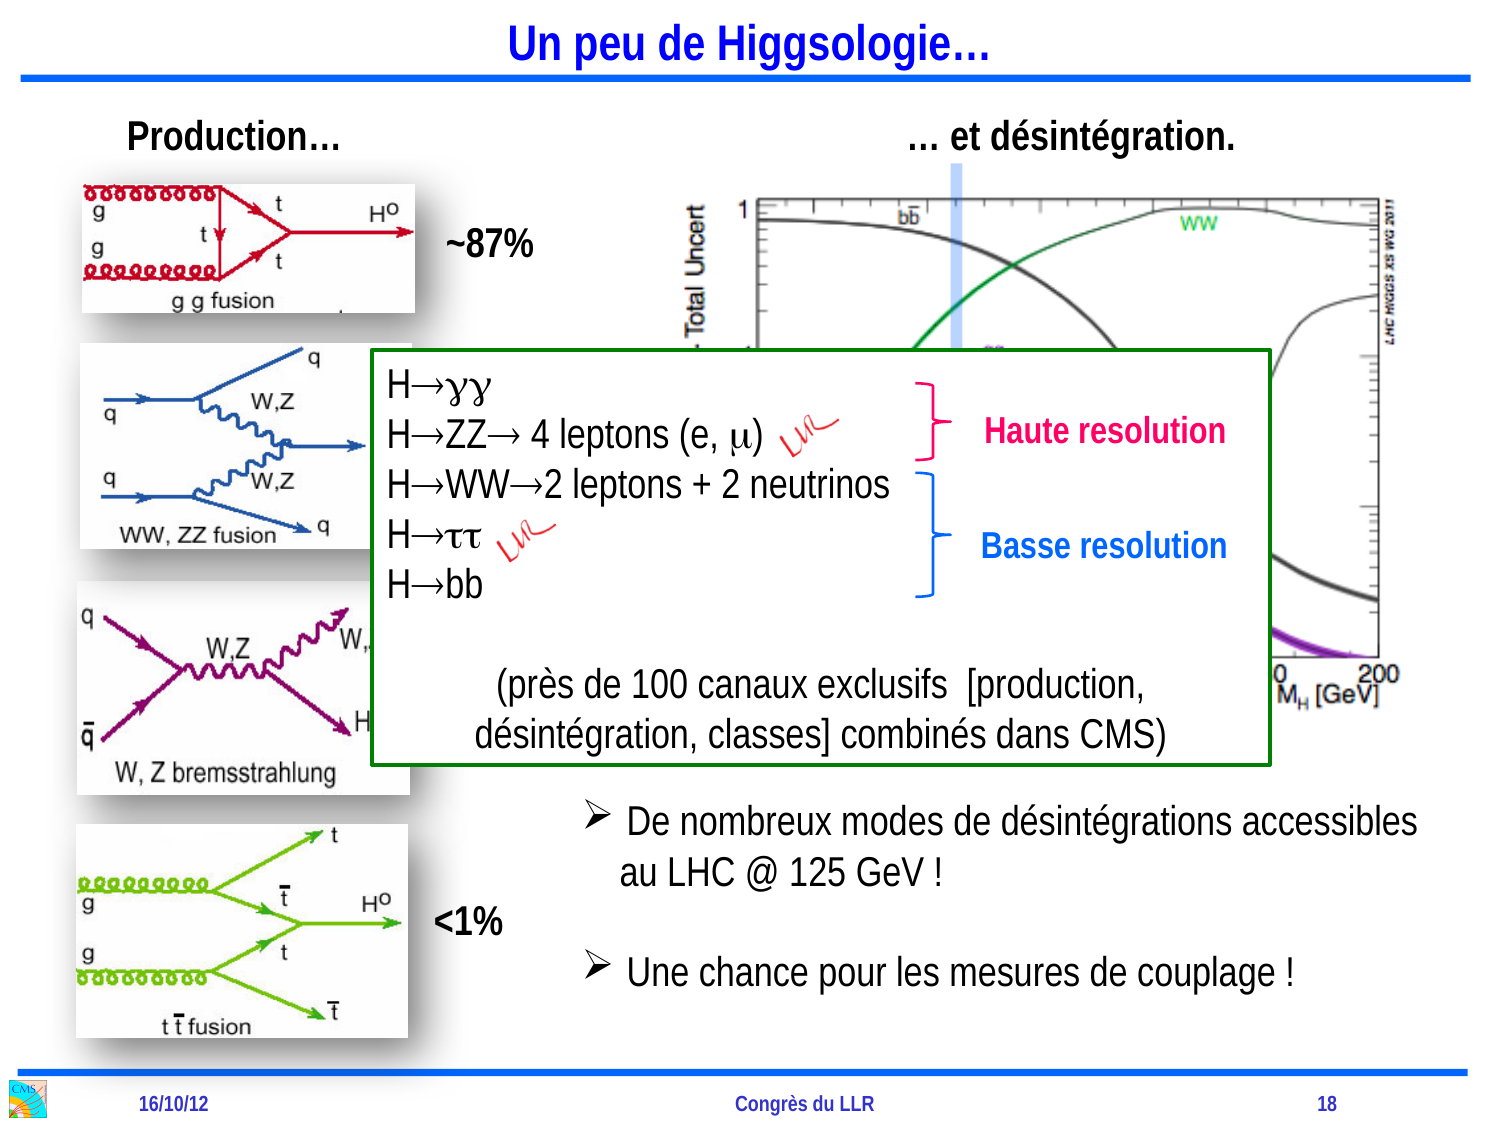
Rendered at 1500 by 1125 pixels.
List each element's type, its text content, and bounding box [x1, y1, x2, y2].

text_box [950, 163, 963, 175]
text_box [76, 184, 415, 1039]
text_box Production… [112, 101, 384, 167]
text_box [371, 349, 1270, 770]
slide_number 18 [1264, 1081, 1353, 1118]
title Un peu de Higgsologie… [27, 0, 1473, 80]
text_box … et désintégration. [891, 101, 1258, 167]
text_box De nombreux modes de désintégrations accessibles au LHC @ 125 GeV ! Une chance pour les mesures de couplage ! [566, 786, 1471, 1002]
footer Congrès du LLR [430, 1081, 1180, 1121]
picture [9, 1080, 47, 1118]
text_box <1% [419, 886, 561, 952]
picture [678, 176, 1437, 730]
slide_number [123, 1087, 394, 1121]
text_box ~87% [430, 208, 573, 273]
